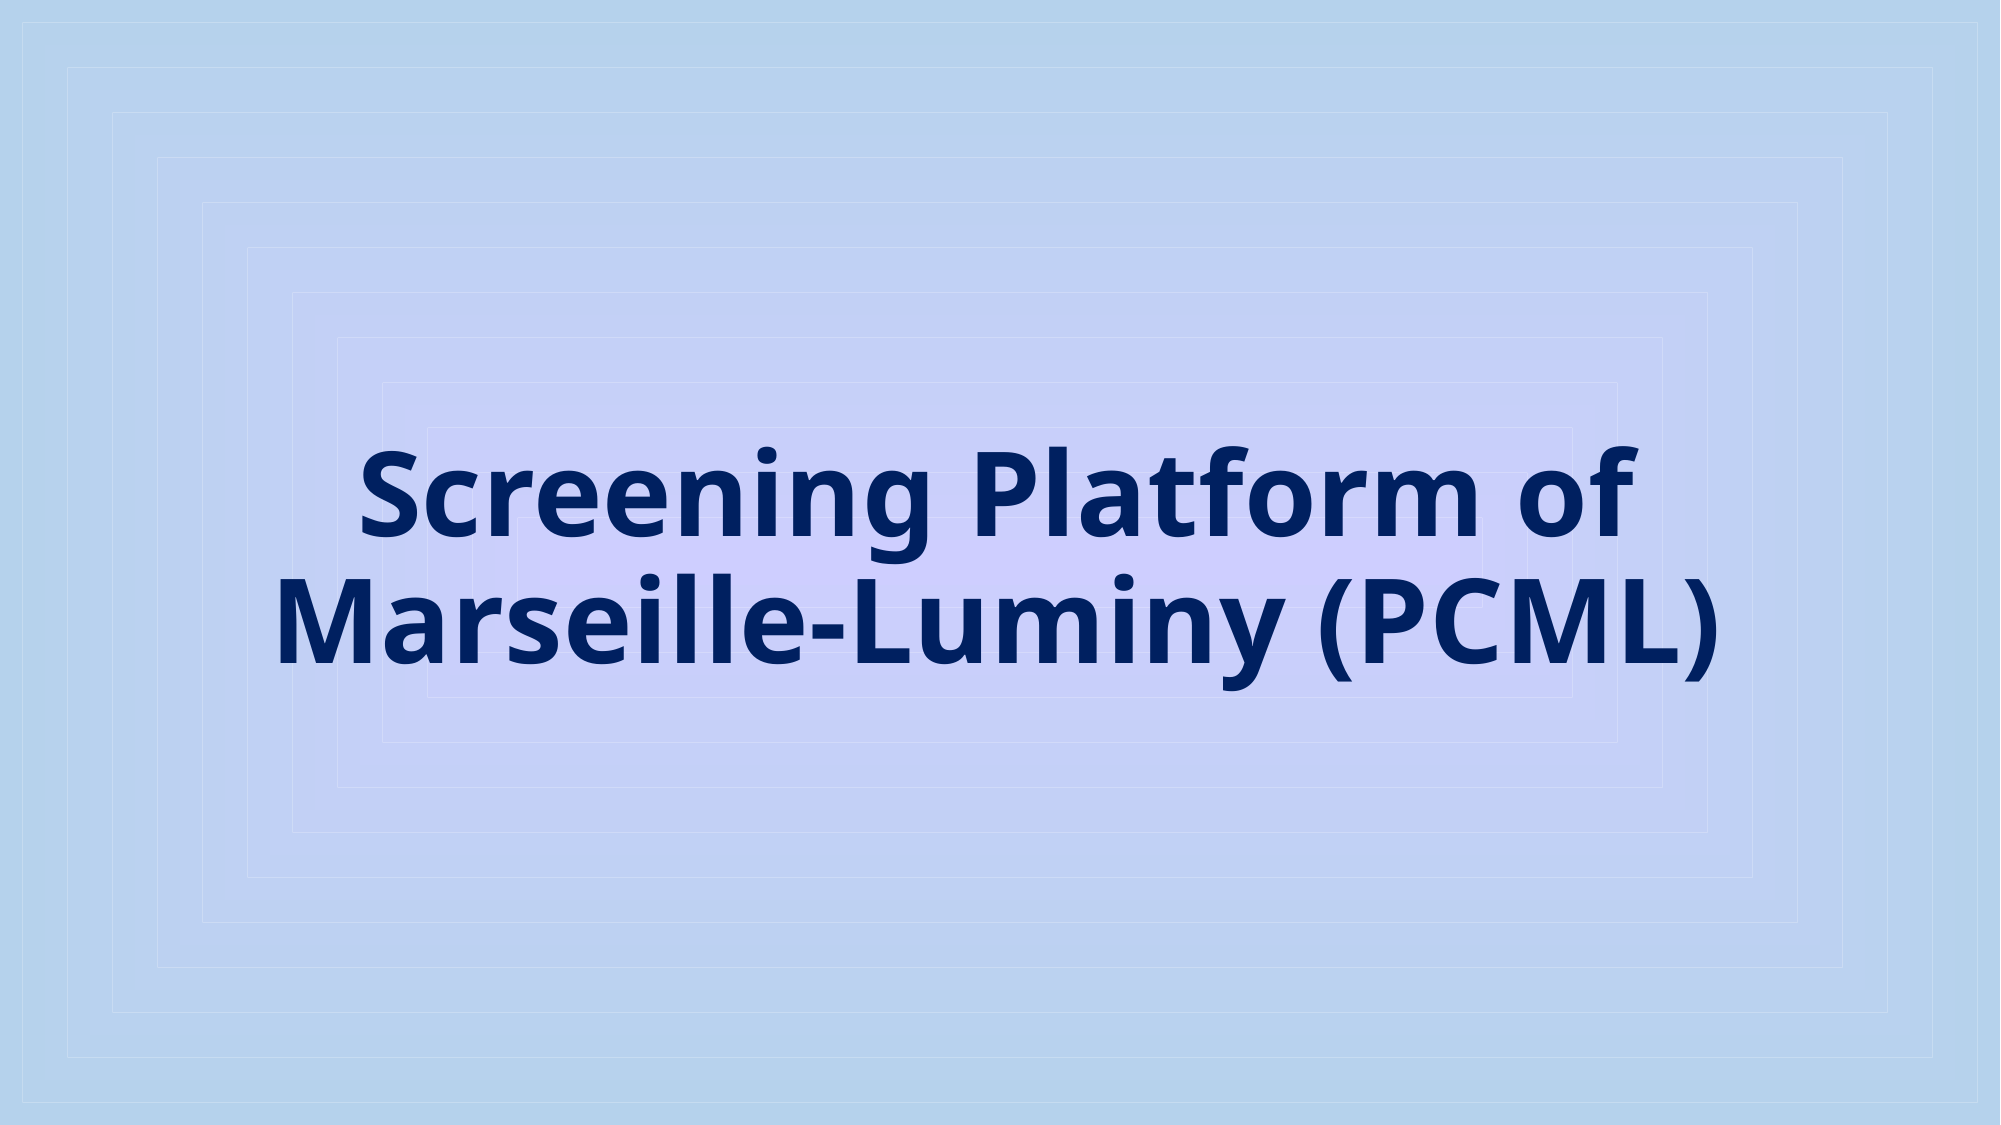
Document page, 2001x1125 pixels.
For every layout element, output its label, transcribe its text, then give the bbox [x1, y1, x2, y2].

title Screening Platform of Marseille-Luminy (PCML) [246, 304, 1747, 697]
